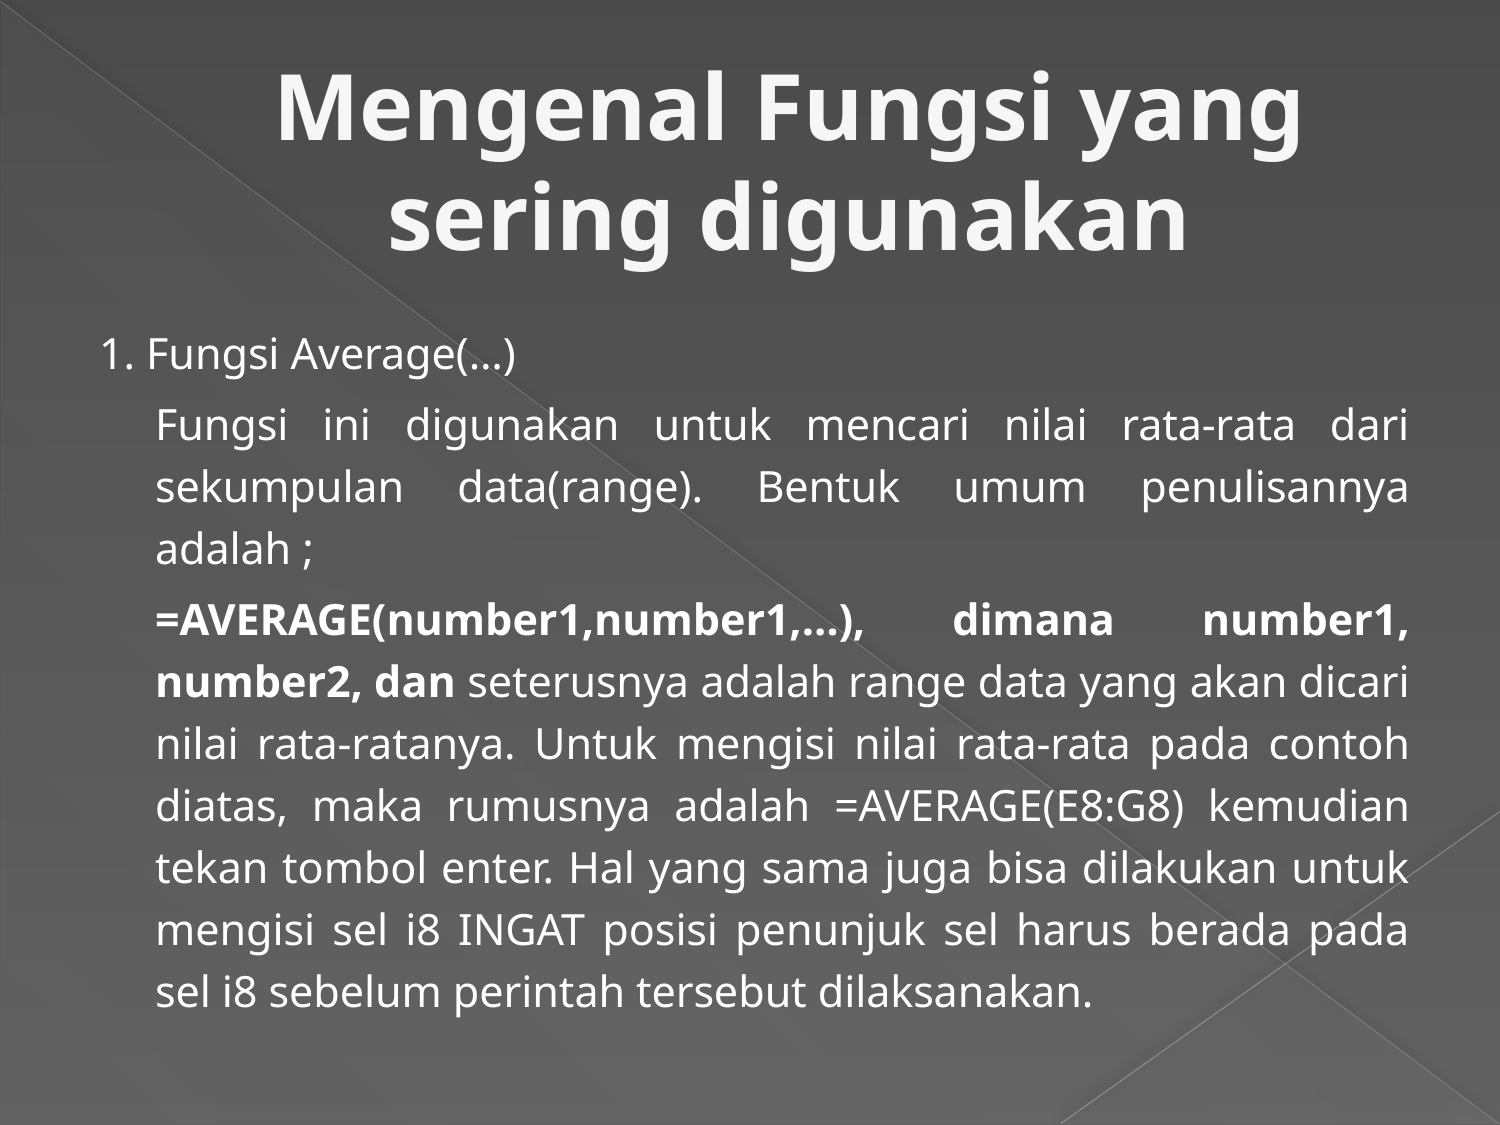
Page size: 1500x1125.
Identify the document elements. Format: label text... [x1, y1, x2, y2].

list 1. Fungsi Average(…) Fungsi ini digunakan untuk mencari nilai rata-rata dari sekumpulan data(range). Bentuk umum penulisannya adalah ; =AVERAGE(number1,number1,…), dimana number1, number2, dan seterusnya adalah range data yang akan dicari nilai rata-ratanya. Untuk mengisi nilai rata-rata pada contoh diatas, maka rumusnya adalah =AVERAGE(E8:G8) kemudian tekan tombol enter. Hal yang sama juga bisa dilakukan untuk mengisi sel i8 INGAT posisi penunjuk sel harus berada pada sel i8 sebelum perintah tersebut dilaksanakan. [75, 308, 1425, 1059]
title Mengenal Fungsi yang sering digunakan [75, 43, 1425, 274]
